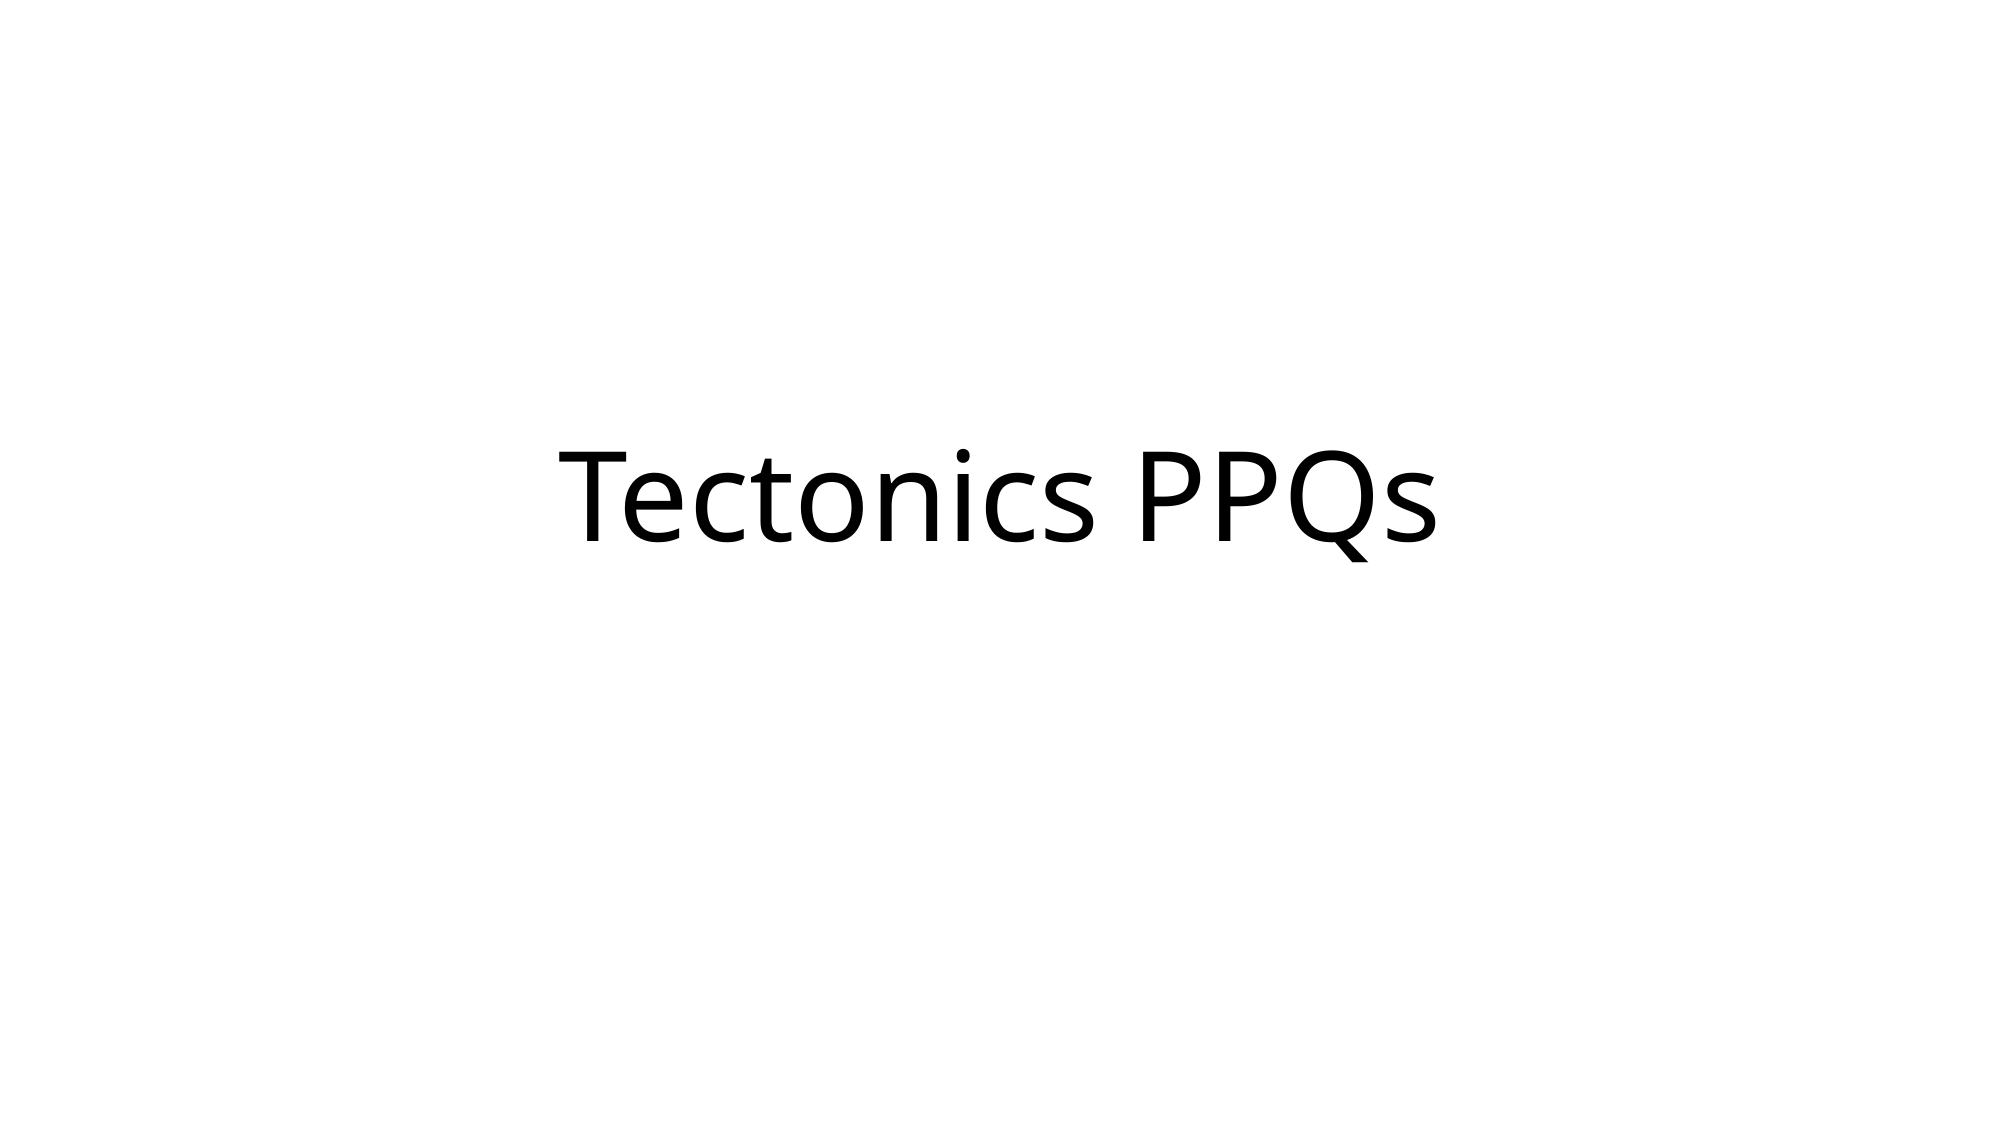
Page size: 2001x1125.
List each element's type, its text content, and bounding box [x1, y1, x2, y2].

title Tectonics PPQs [249, 184, 1750, 576]
